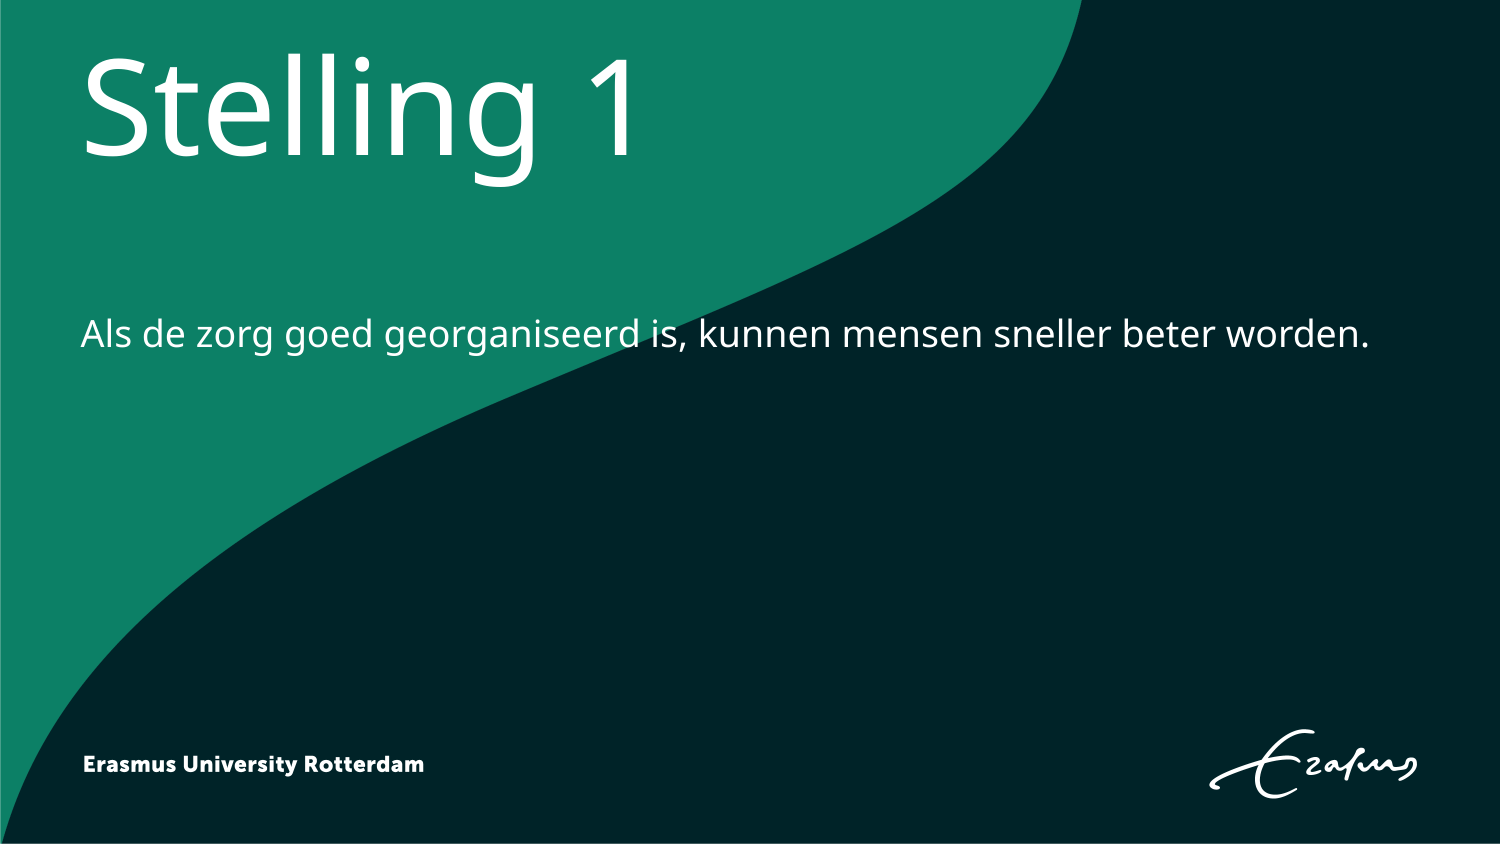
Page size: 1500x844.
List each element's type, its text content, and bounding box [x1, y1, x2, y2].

subtitle Als de zorg goed georganiseerd is, kunnen mensen sneller beter worden. [80, 307, 1500, 440]
title Stelling 1 [80, 64, 1056, 307]
picture [0, 0, 1500, 844]
